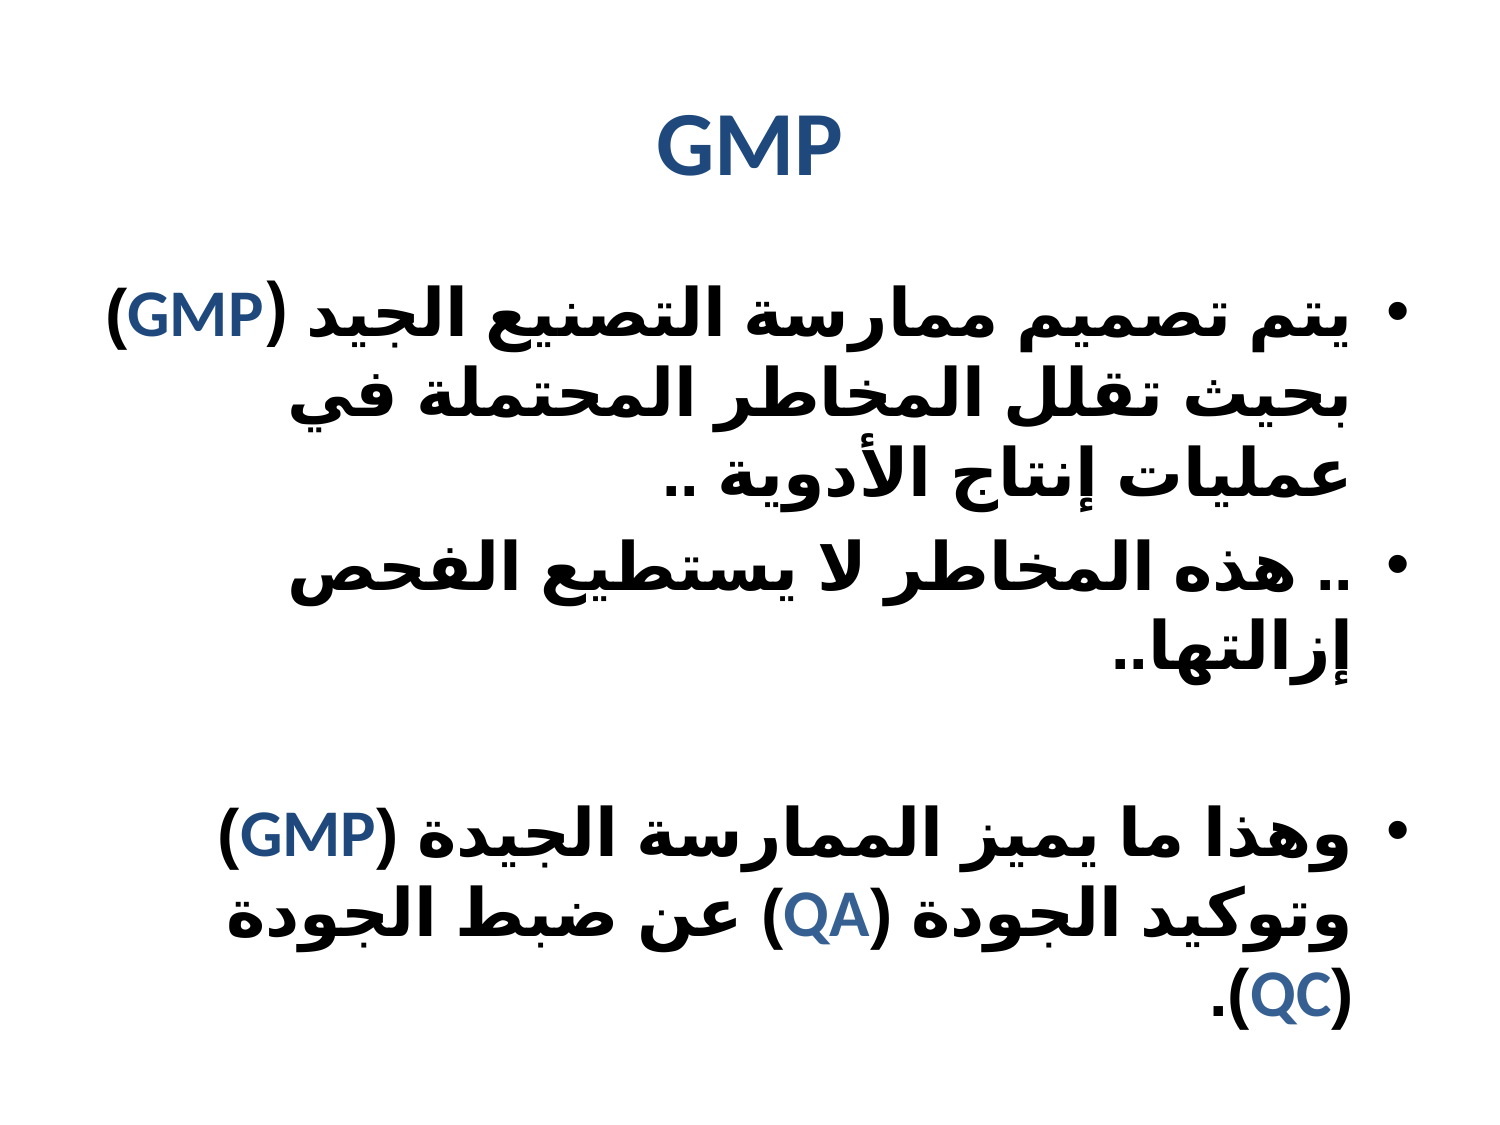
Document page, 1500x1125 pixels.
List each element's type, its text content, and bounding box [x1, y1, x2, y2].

title GMP [75, 45, 1425, 233]
list يتم تصميم ممارسة التصنيع الجيد (GMP) بحيث تقلل المخاطر المحتملة في عمليات إنتاج الأدوية .. .. هذه المخاطر لا يستطيع الفحص إزالتها.. وهذا ما يميز الممارسة الجيدة (GMP) وتوكيد الجودة (QA) عن ضبط الجودة (QC). [75, 262, 1425, 1005]
